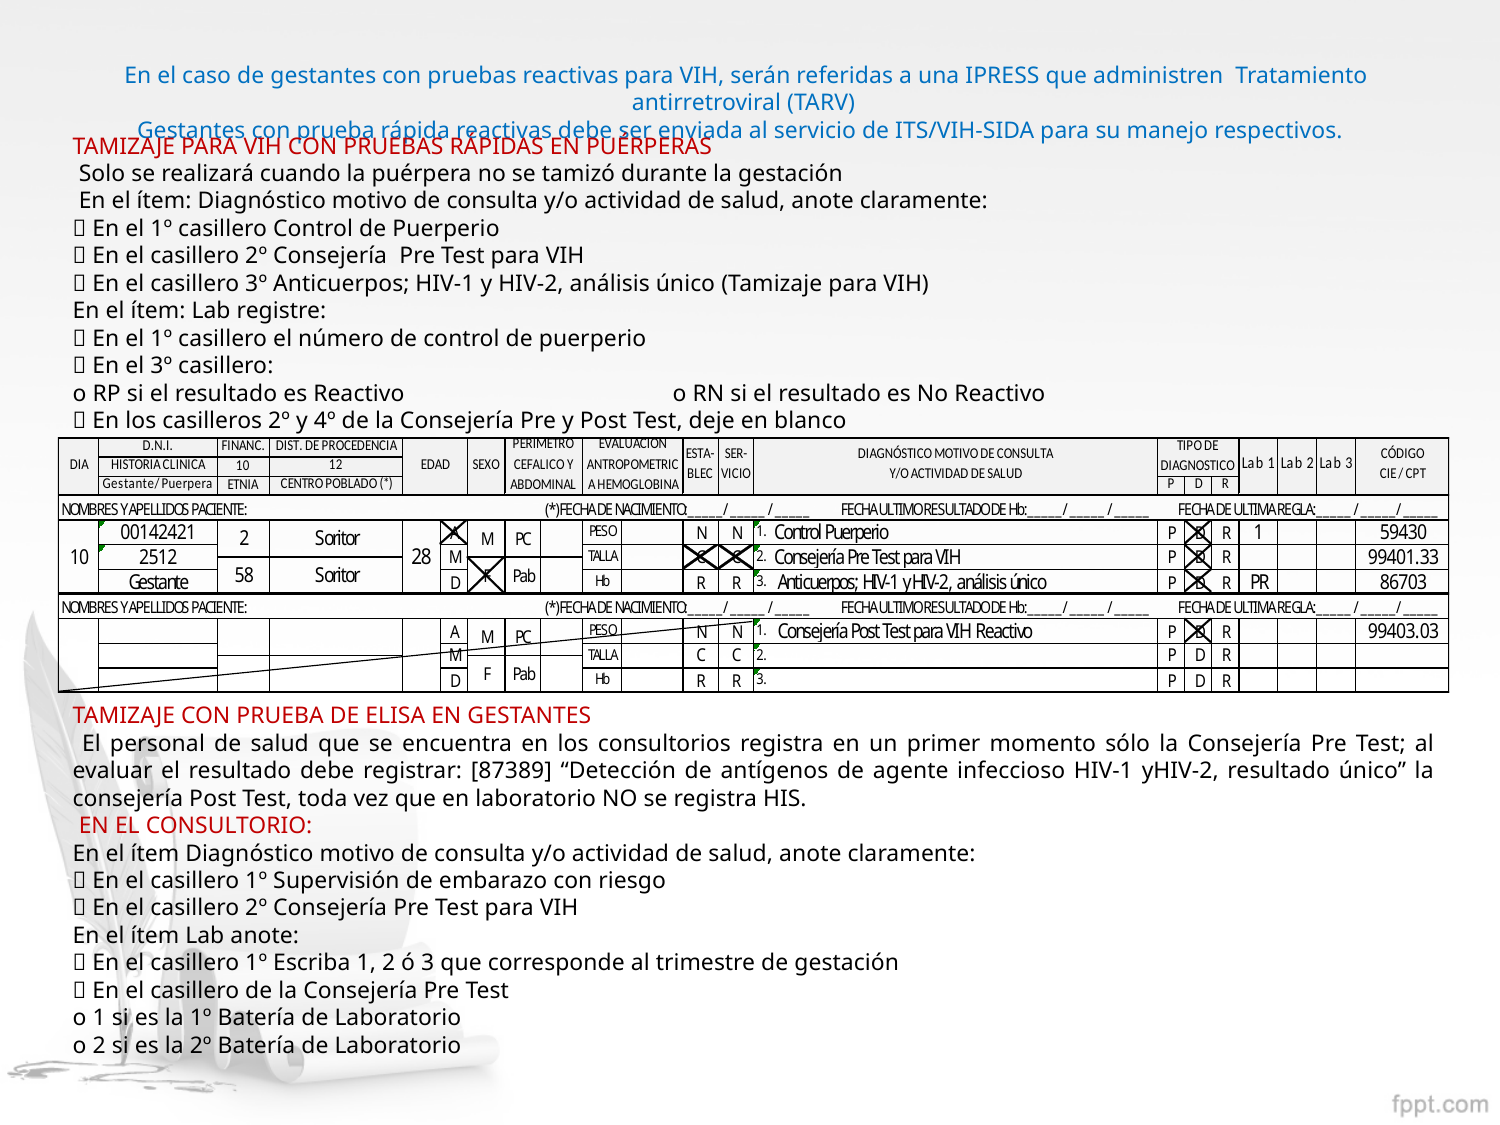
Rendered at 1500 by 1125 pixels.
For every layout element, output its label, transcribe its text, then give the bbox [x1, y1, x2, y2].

text_box TAMIZAJE PARA VIH CON PRUEBAS RÁPIDAS EN PUÉRPERAS Solo se realizará cuando la puérpera no se tamizó durante la gestación En el ítem: Diagnóstico motivo de consulta y/o actividad de salud, anote claramente:  En el 1º casillero Control de Puerperio  En el casillero 2º Consejería Pre Test para VIH  En el casillero 3º Anticuerpos; HIV-1 y HIV-2, análisis único (Tamizaje para VIH) En el ítem: Lab registre:  En el 1º casillero el número de control de puerperio  En el 3º casillero: o RP si el resultado es Reactivo o RN si el resultado es No Reactivo  En los casilleros 2º y 4º de la Consejería Pre y Post Test, deje en blanco [57, 123, 1440, 437]
text_box En el caso de gestantes con pruebas reactivas para VIH, serán referidas a una IPRESS que administren Tratamiento antirretroviral (TARV) Gestantes con prueba rápida reactivas debe ser enviada al servicio de ITS/VIH-SIDA para su manejo respectivos. [57, 53, 1430, 123]
picture [57, 437, 1451, 694]
text_box TAMIZAJE CON PRUEBA DE ELISA EN GESTANTES El personal de salud que se encuentra en los consultorios registra en un primer momento sólo la Consejería Pre Test; al evaluar el resultado debe registrar: [87389] “Detección de antígenos de agente infeccioso HIV-1 yHIV-2, resultado único” la consejería Post Test, toda vez que en laboratorio NO se registra HIS. EN EL CONSULTORIO: En el ítem Diagnóstico motivo de consulta y/o actividad de salud, anote claramente:  En el casillero 1º Supervisión de embarazo con riesgo  En el casillero 2º Consejería Pre Test para VIH En el ítem Lab anote:  En el casillero 1º Escriba 1, 2 ó 3 que corresponde al trimestre de gestación  En el casillero de la Consejería Pre Test o 1 si es la 1º Batería de Laboratorio o 2 si es la 2º Batería de Laboratorio [57, 694, 1451, 1093]
